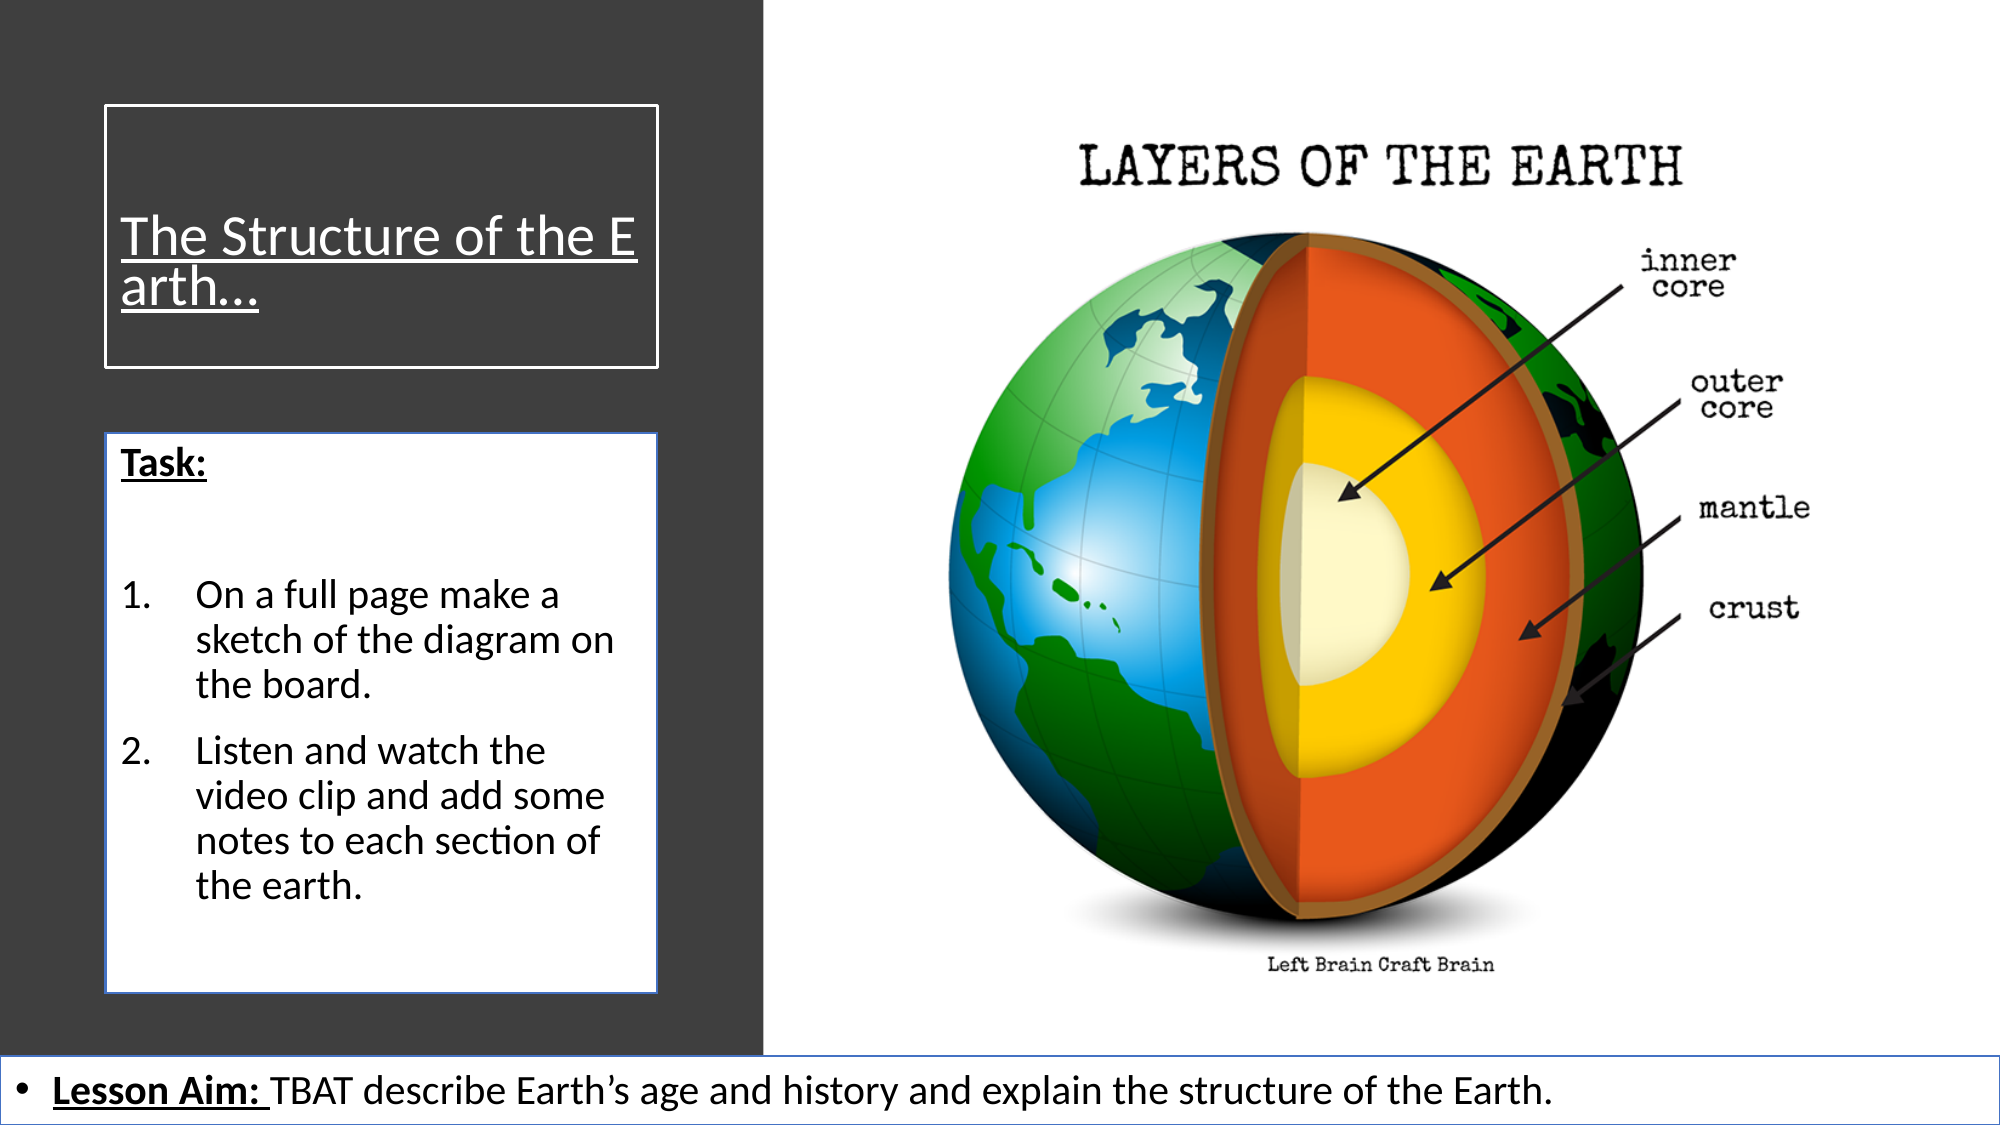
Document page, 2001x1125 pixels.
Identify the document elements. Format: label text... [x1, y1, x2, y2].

list Task: On a full page make a sketch of the diagram on the board. Listen and watch the video clip and add some notes to each section of the earth. [105, 432, 658, 994]
text_box [0, 0, 764, 1056]
picture [896, 105, 1867, 994]
title The Structure of the Earth… [105, 105, 658, 368]
text_box Lesson Aim: TBAT describe Earth’s age and history and explain the structure of the Earth. [0, 1056, 2000, 1125]
